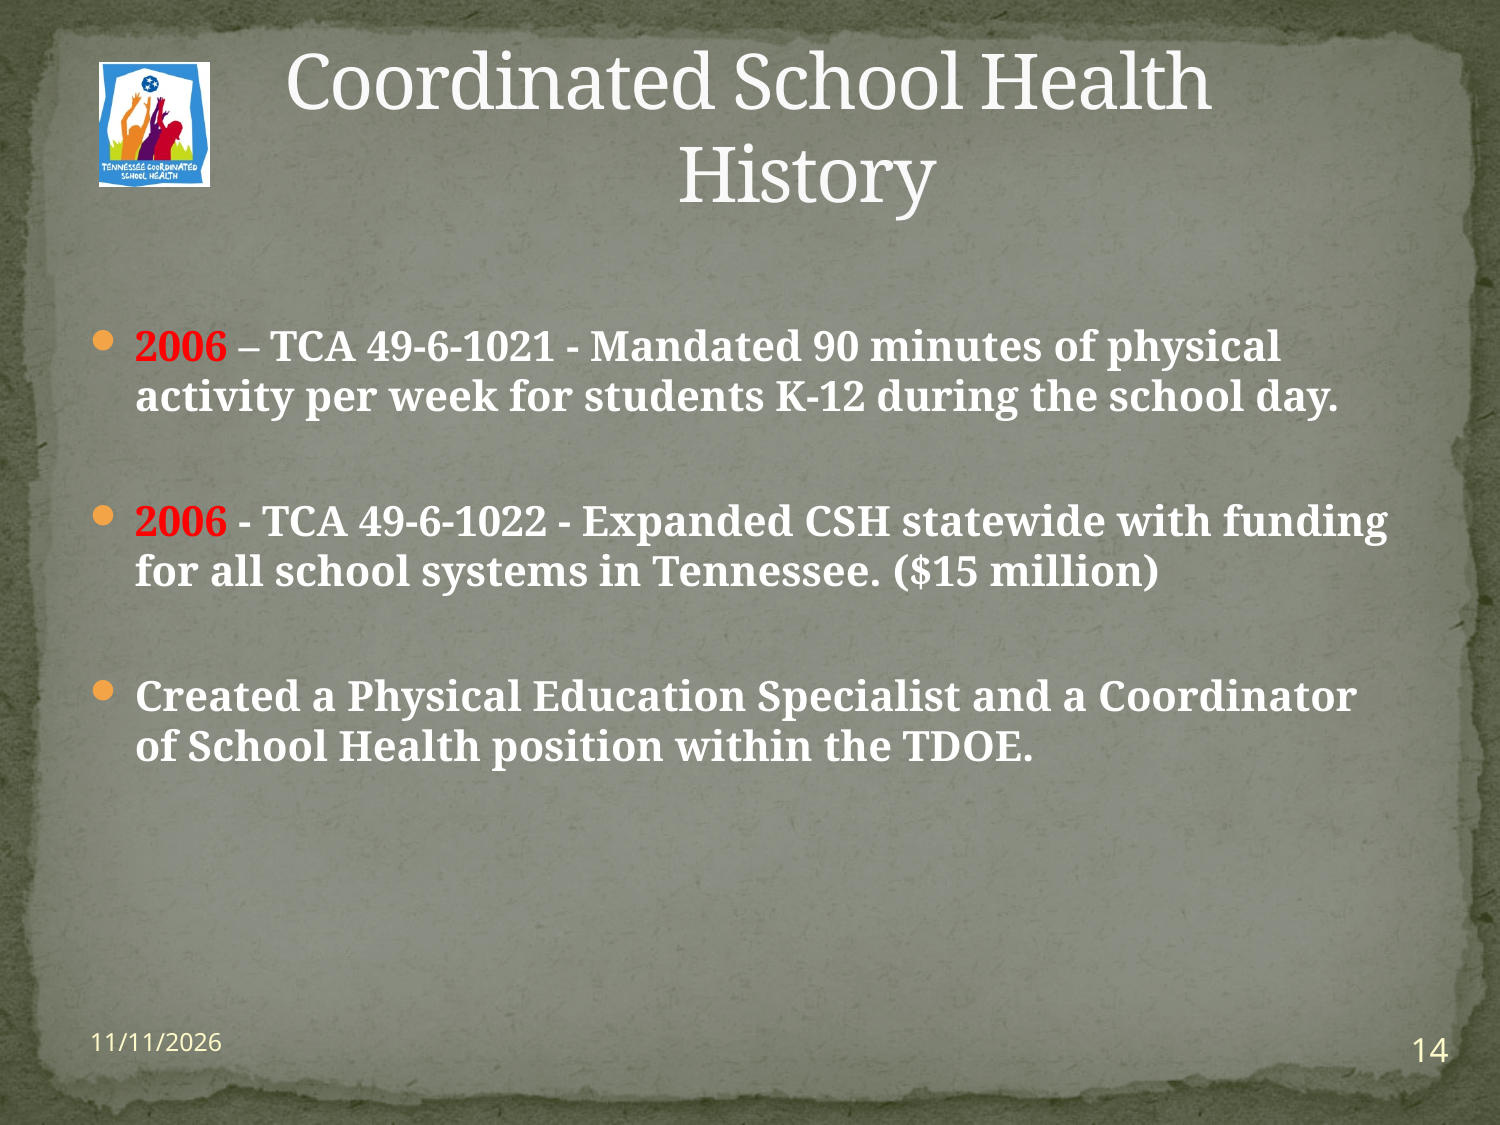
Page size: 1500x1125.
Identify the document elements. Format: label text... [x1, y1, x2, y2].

slide_number 14 [1379, 1014, 1480, 1089]
picture [99, 62, 210, 187]
list 2006 – TCA 49-6-1021 - Mandated 90 minutes of physical activity per week for students K-12 during the school day. 2006 - TCA 49-6-1022 - Expanded CSH statewide with funding for all school systems in Tennessee. ($15 million) Created a Physical Education Specialist and a Coordinator of School Health position within the TDOE. [75, 312, 1425, 938]
title Coordinated School Health History [74, 24, 1425, 225]
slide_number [75, 1012, 500, 1076]
